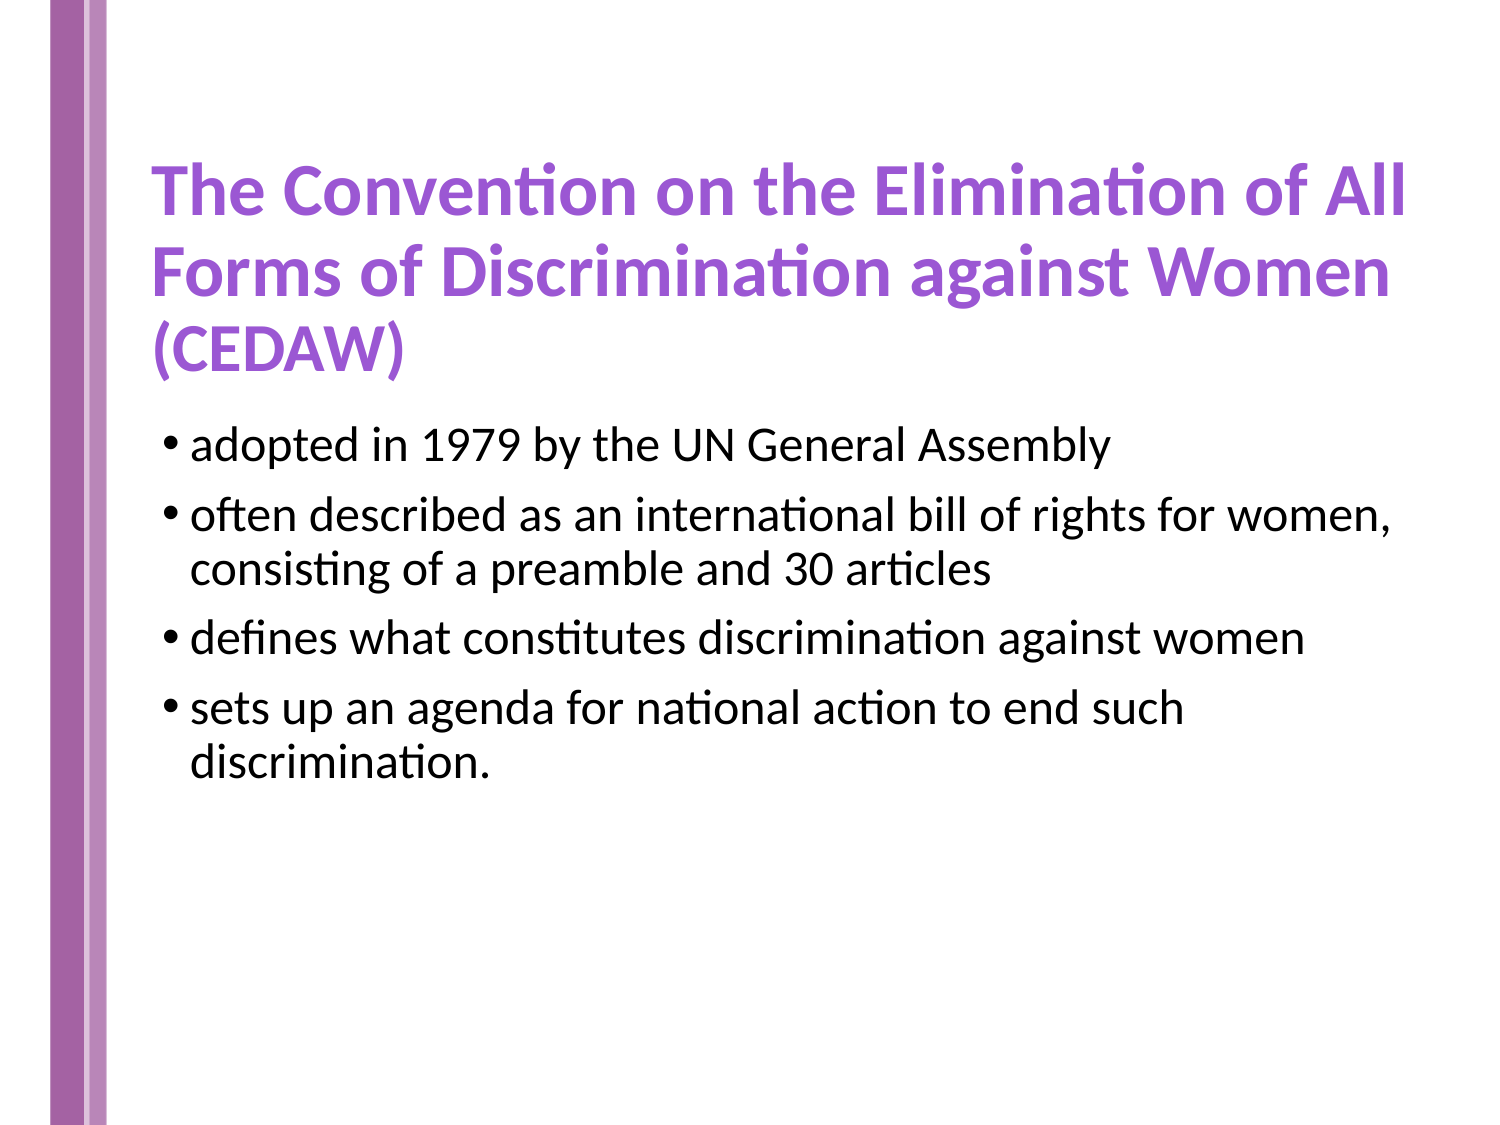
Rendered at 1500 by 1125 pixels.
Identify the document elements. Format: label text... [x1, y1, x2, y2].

list adopted in 1979 by the UN General Assembly often described as an international bill of rights for women, consisting of a preamble and 30 articles defines what constitutes discrimination against women sets up an agenda for national action to end such discrimination. [146, 411, 1442, 1125]
title The Convention on the Elimination of All Forms of Discrimination against Women (CEDAW) [136, 159, 1430, 378]
